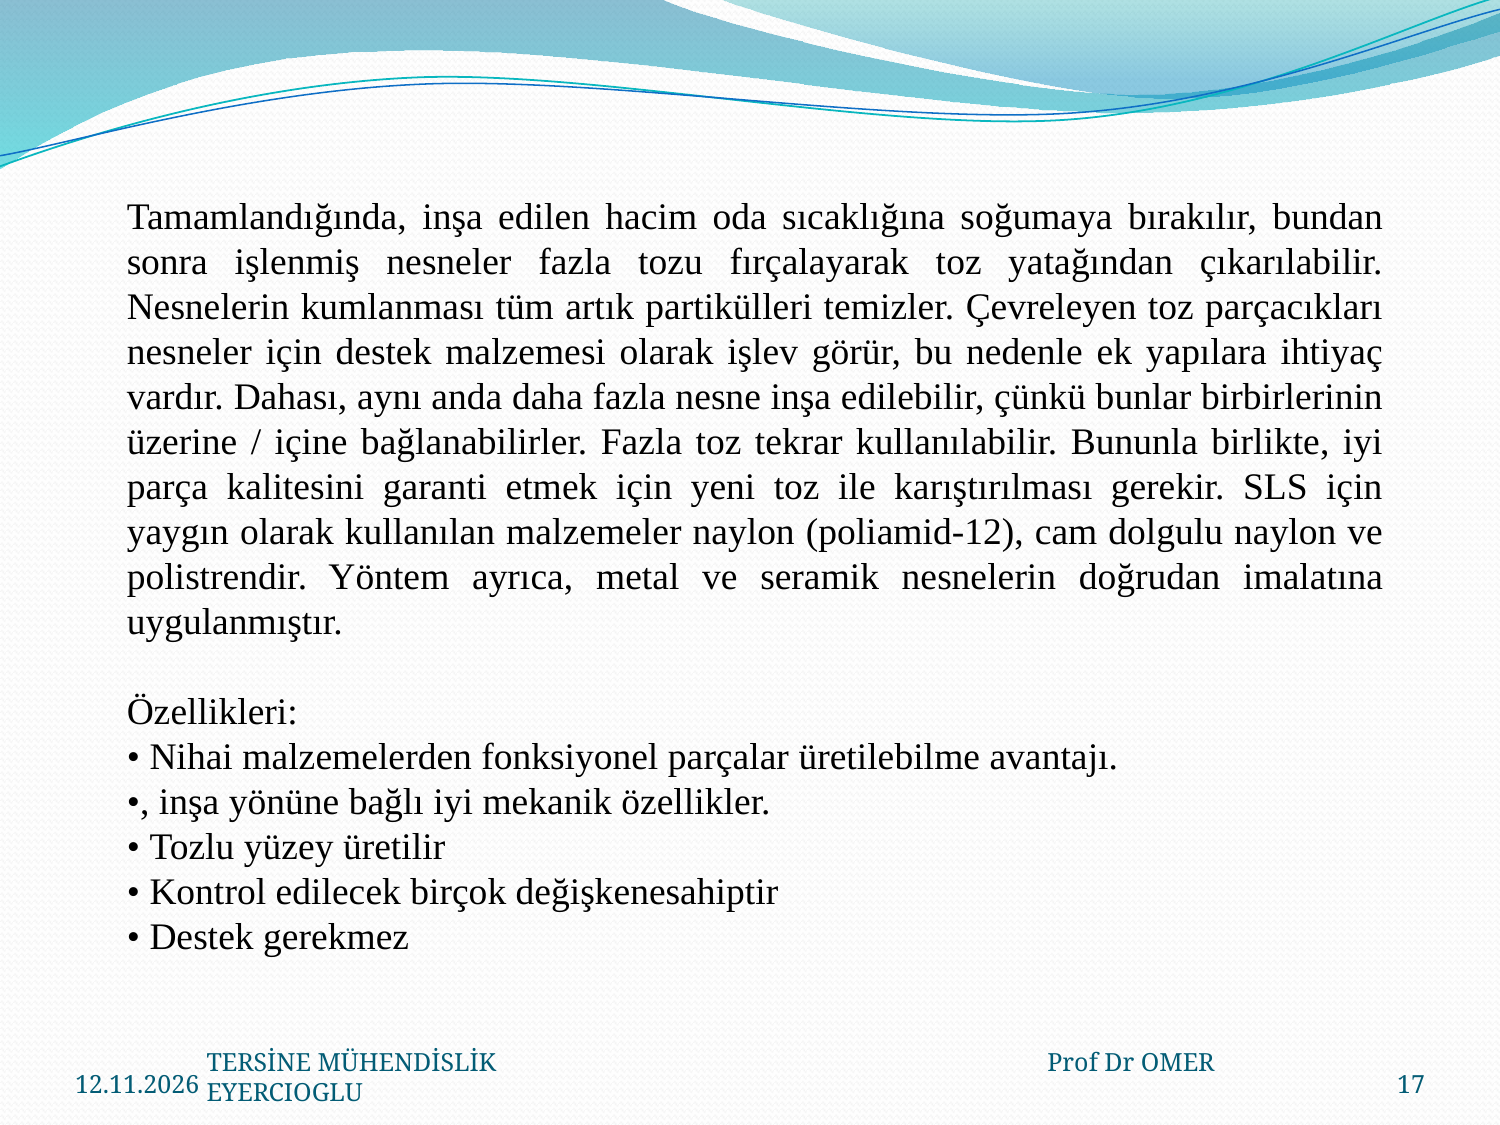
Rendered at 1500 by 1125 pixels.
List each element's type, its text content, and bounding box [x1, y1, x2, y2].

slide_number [75, 1042, 425, 1103]
slide_number 17 [1299, 1042, 1425, 1103]
footer TERSİNE MÜHENDİSLİK Prof Dr OMER EYERCIOGLU [206, 1046, 1341, 1107]
text_box Tamamlandığında, inşa edilen hacim oda sıcaklığına soğumaya bırakılır, bundan sonra işlenmiş nesneler fazla tozu fırçalayarak toz yatağından çıkarılabilir. Nesnelerin kumlanması tüm artık partikülleri temizler. Çevreleyen toz parçacıkları nesneler için destek malzemesi olarak işlev görür, bu nedenle ek yapılara ihtiyaç vardır. Dahası, aynı anda daha fazla nesne inşa edilebilir, çünkü bunlar birbirlerinin üzerine / içine bağlanabilirler. Fazla toz tekrar kullanılabilir. Bununla birlikte, iyi parça kalitesini garanti etmek için yeni toz ile karıştırılması gerekir. SLS için yaygın olarak kullanılan malzemeler naylon (poliamid-12), cam dolgulu naylon ve polistrendir. Yöntem ayrıca, metal ve seramik nesnelerin doğrudan imalatına uygulanmıştır. Özellikleri: • Nihai malzemelerden fonksiyonel parçalar üretilebilme avantajı. •, inşa yönüne bağlı iyi mekanik özellikler. • Tozlu yüzey üretilir • Kontrol edilecek birçok değişkenesahiptir • Destek gerekmez [112, 184, 1400, 965]
